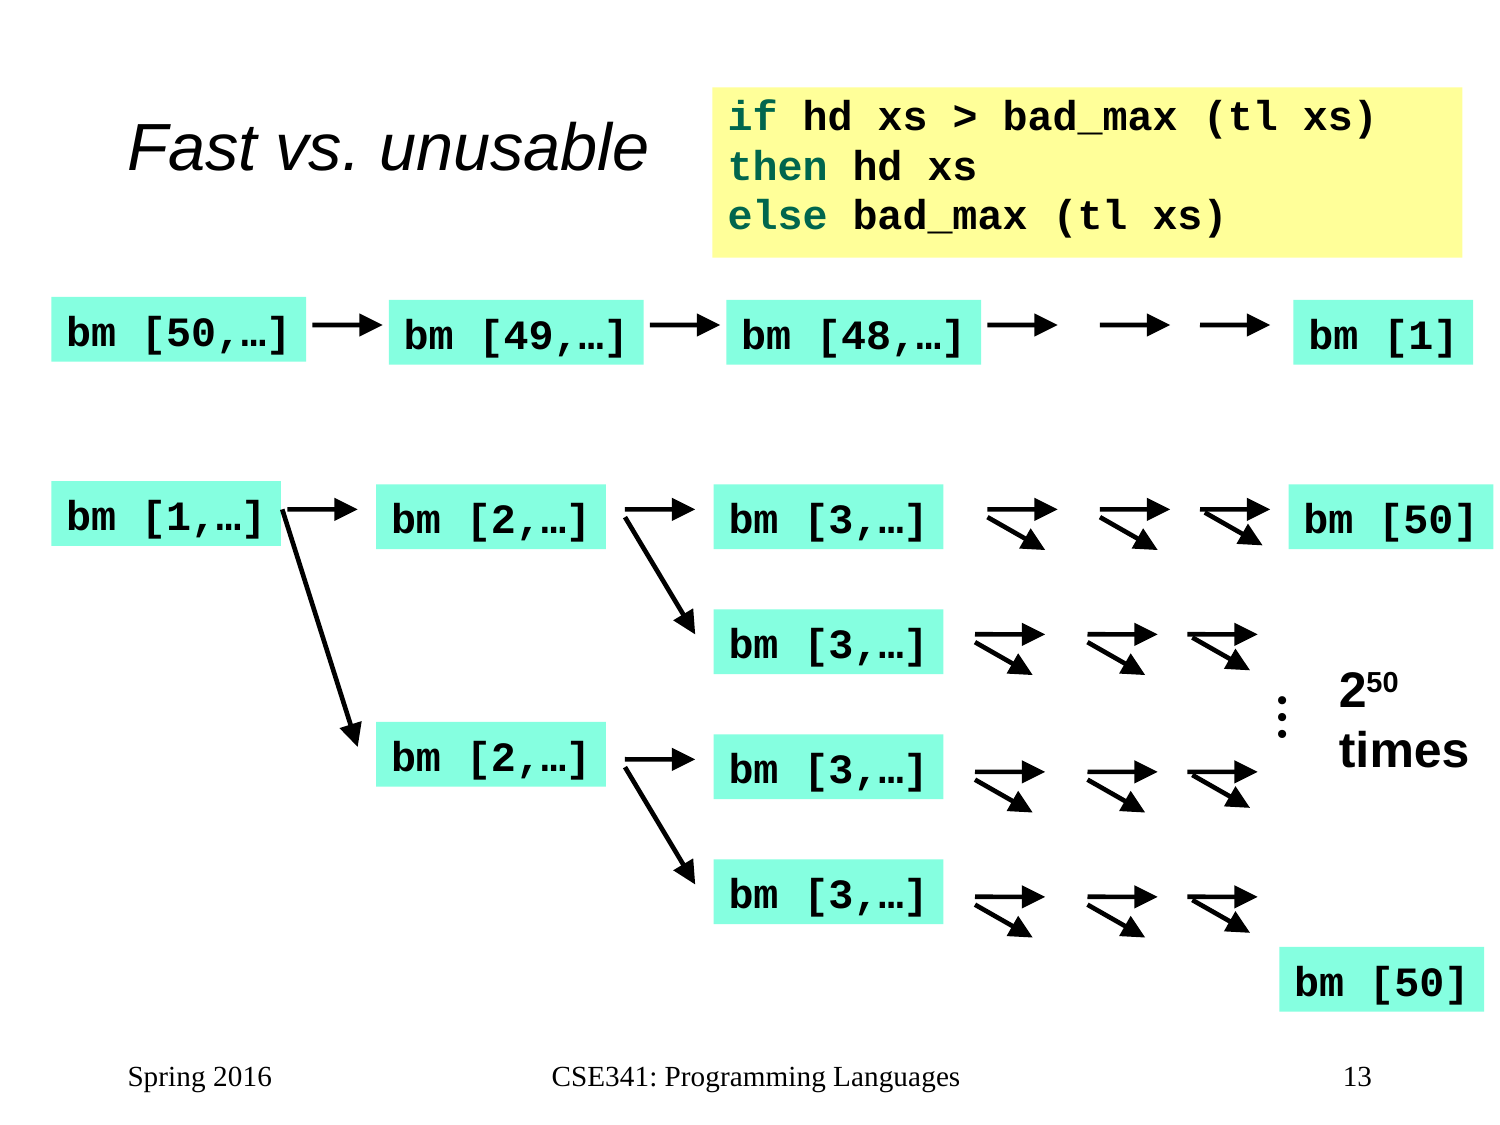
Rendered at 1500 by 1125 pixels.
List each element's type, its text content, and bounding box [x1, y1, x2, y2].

text_box bm [3,…] [713, 609, 944, 675]
text_box bm [2,…] [376, 484, 606, 550]
text_box bm [50,…] [51, 296, 307, 362]
text_box [287, 499, 358, 520]
text_box if hd xs > bad_max (tl xs) then hd xs else bad_max (tl xs) [712, 87, 1463, 258]
text_box [974, 779, 1033, 813]
text_box [1099, 314, 1171, 336]
text_box [974, 642, 1033, 676]
text_box [624, 767, 696, 885]
text_box [974, 886, 1046, 908]
text_box [1087, 624, 1158, 645]
text_box [282, 509, 362, 747]
text_box [649, 314, 721, 336]
title Fast vs. unusable [112, 49, 1388, 238]
text_box … [1261, 678, 1323, 758]
text_box bm [3,…] [713, 484, 944, 550]
text_box [1087, 642, 1146, 676]
text_box [1099, 517, 1158, 550]
text_box [1192, 637, 1250, 671]
text_box bm [48,…] [726, 299, 982, 365]
text_box [1087, 761, 1158, 783]
text_box [1087, 886, 1158, 908]
text_box [987, 314, 1058, 336]
text_box [1199, 499, 1271, 520]
text_box [1204, 512, 1263, 546]
slide_number 13 [1074, 1049, 1388, 1125]
text_box [1192, 774, 1250, 808]
text_box [987, 517, 1046, 550]
text_box [624, 499, 696, 520]
text_box [1087, 779, 1146, 813]
text_box bm [50] [1288, 484, 1494, 550]
text_box [1187, 624, 1258, 645]
text_box bm [2,…] [376, 721, 606, 787]
text_box bm [1,…] [51, 481, 281, 546]
text_box [974, 761, 1046, 783]
text_box bm [49,…] [388, 299, 644, 365]
text_box [1187, 761, 1258, 783]
text_box 250 times [1323, 649, 1485, 785]
text_box bm [50] [1279, 946, 1485, 1012]
text_box [987, 499, 1058, 520]
text_box [624, 749, 696, 770]
footer CSE341: Programming Languages [474, 1049, 1038, 1125]
text_box [1192, 899, 1250, 933]
text_box [312, 314, 383, 336]
text_box [1099, 499, 1171, 520]
text_box bm [3,…] [713, 734, 944, 800]
text_box bm [1] [1293, 299, 1474, 365]
slide_number Spring 2016 [112, 1049, 426, 1125]
text_box [1187, 886, 1258, 908]
text_box [1199, 314, 1271, 336]
text_box bm [3,…] [713, 859, 944, 925]
text_box [1087, 904, 1146, 938]
text_box [974, 904, 1033, 938]
text_box [974, 624, 1046, 645]
text_box [624, 517, 696, 635]
